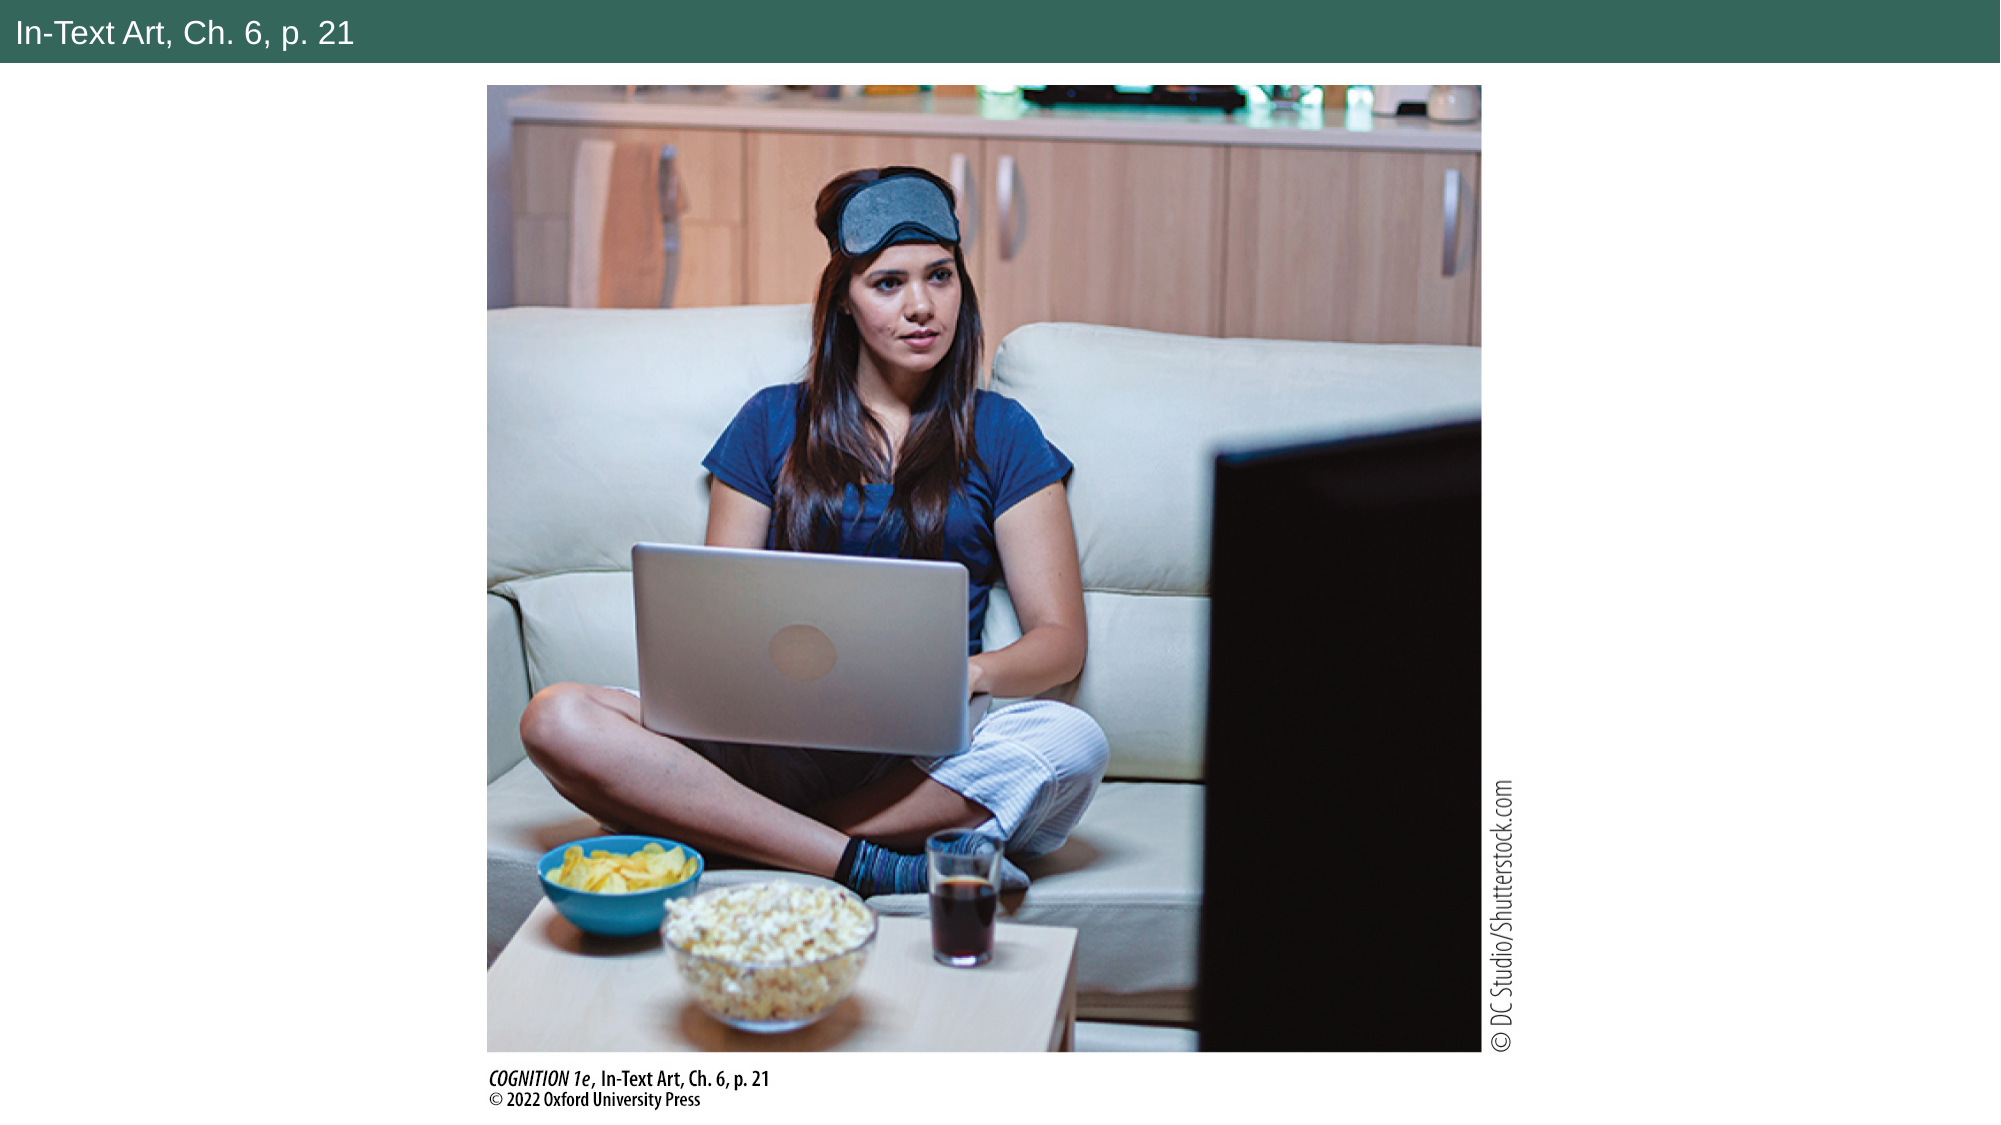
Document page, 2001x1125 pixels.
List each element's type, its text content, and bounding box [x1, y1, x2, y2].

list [478, 78, 1522, 1113]
title In-Text Art, Ch. 6, p. 21 [0, 0, 2000, 64]
